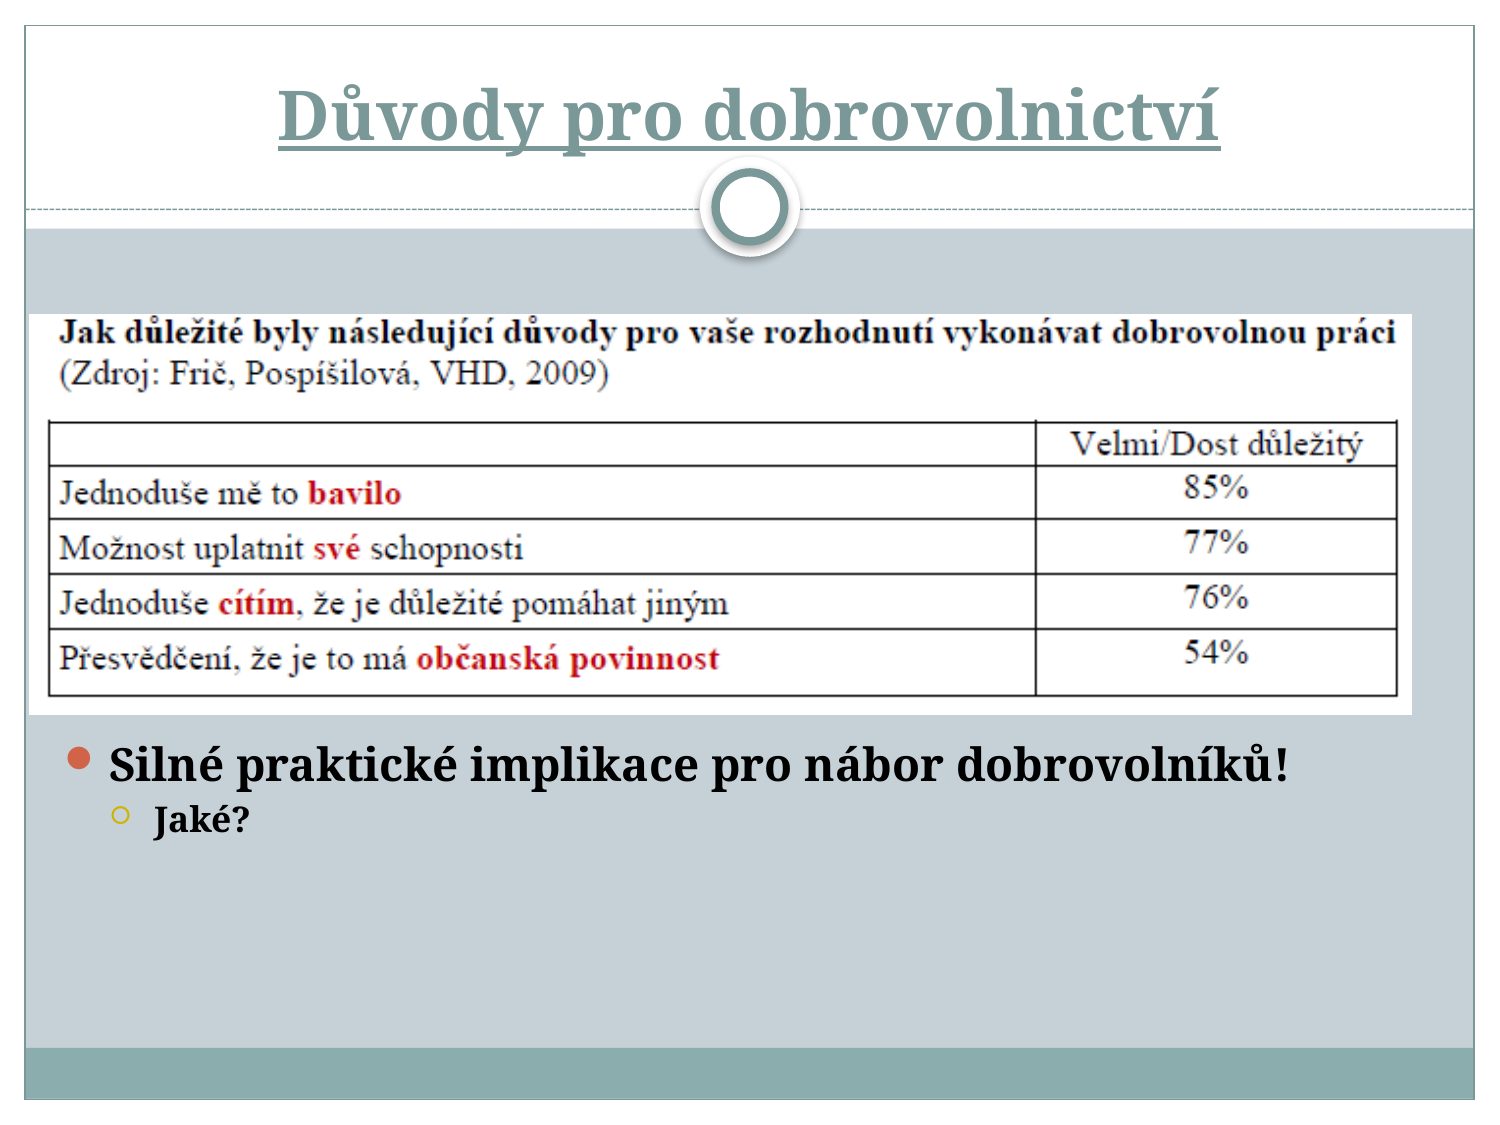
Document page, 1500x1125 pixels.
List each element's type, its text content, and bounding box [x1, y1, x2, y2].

text_box Silné praktické implikace pro nábor dobrovolníků! Jaké? [49, 727, 1445, 1001]
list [29, 314, 1412, 716]
title Důvody pro dobrovolnictví [49, 37, 1450, 163]
